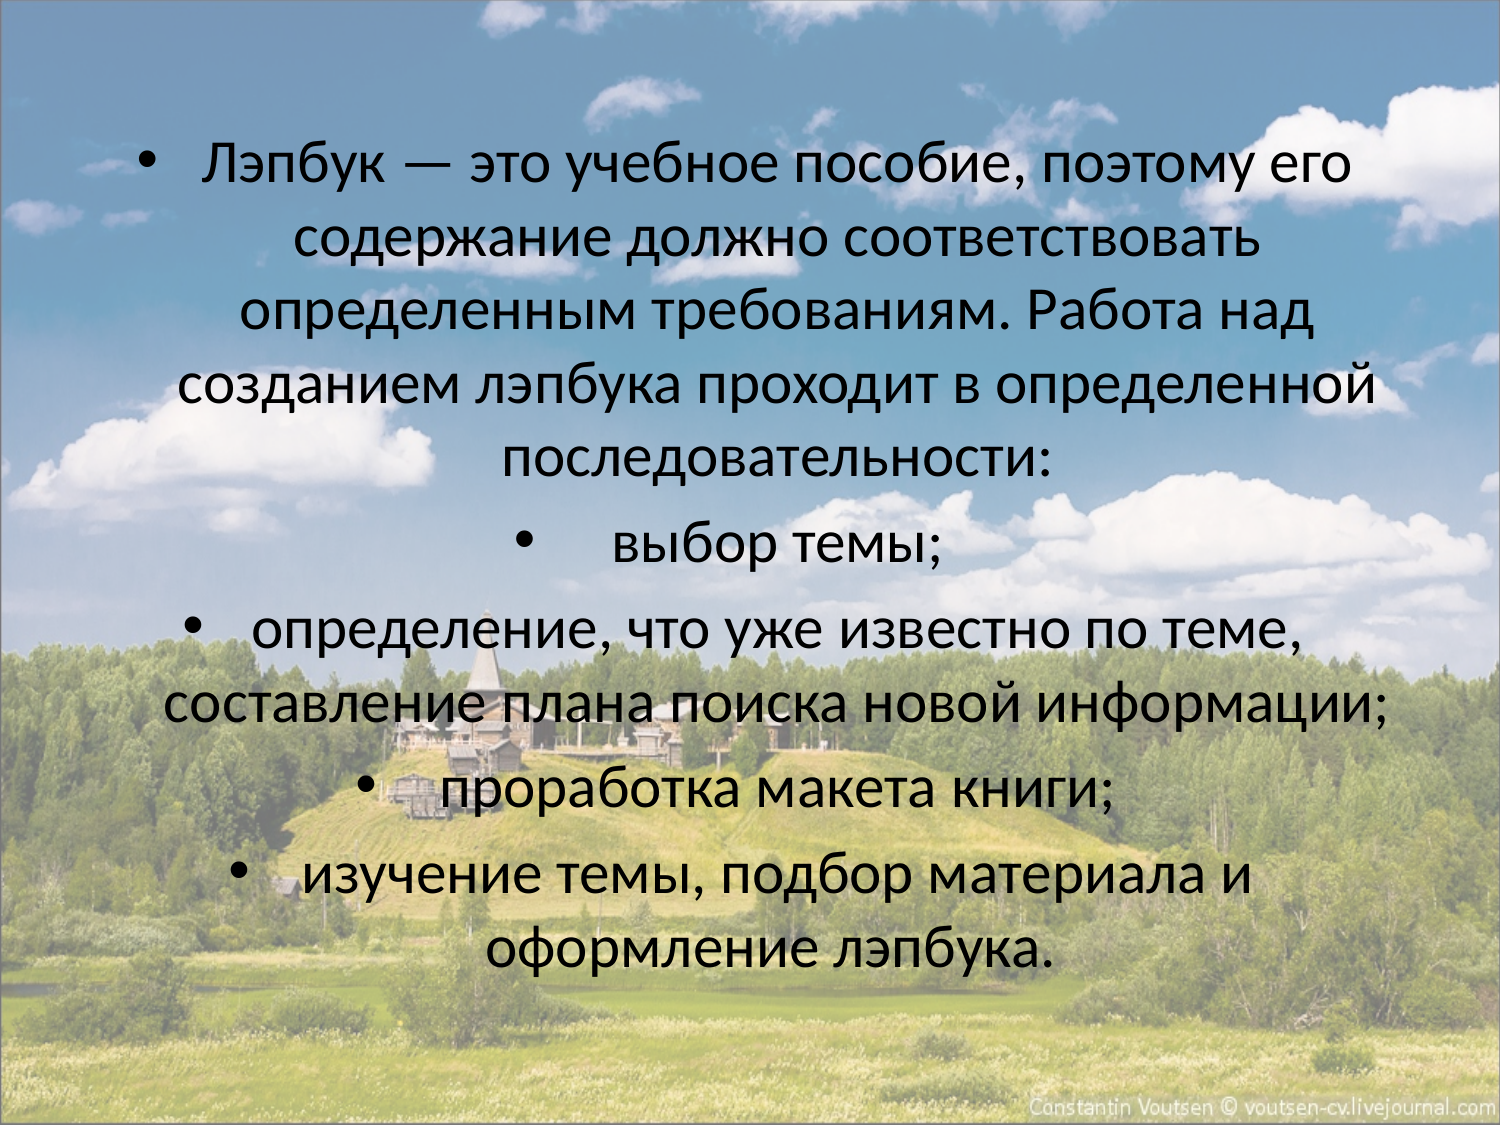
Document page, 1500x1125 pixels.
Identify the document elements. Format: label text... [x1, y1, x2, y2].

list Лэпбук — это учебное пособие, поэтому его содержание должно соответствовать определенным требованиям. Работа над созданием лэпбука проходит в определенной последовательности: выбор темы; определение, что уже известно по теме, составление плана поиска новой информации; проработка макета книги; изучение темы, подбор материала и оформление лэпбука. [75, 113, 1425, 1005]
